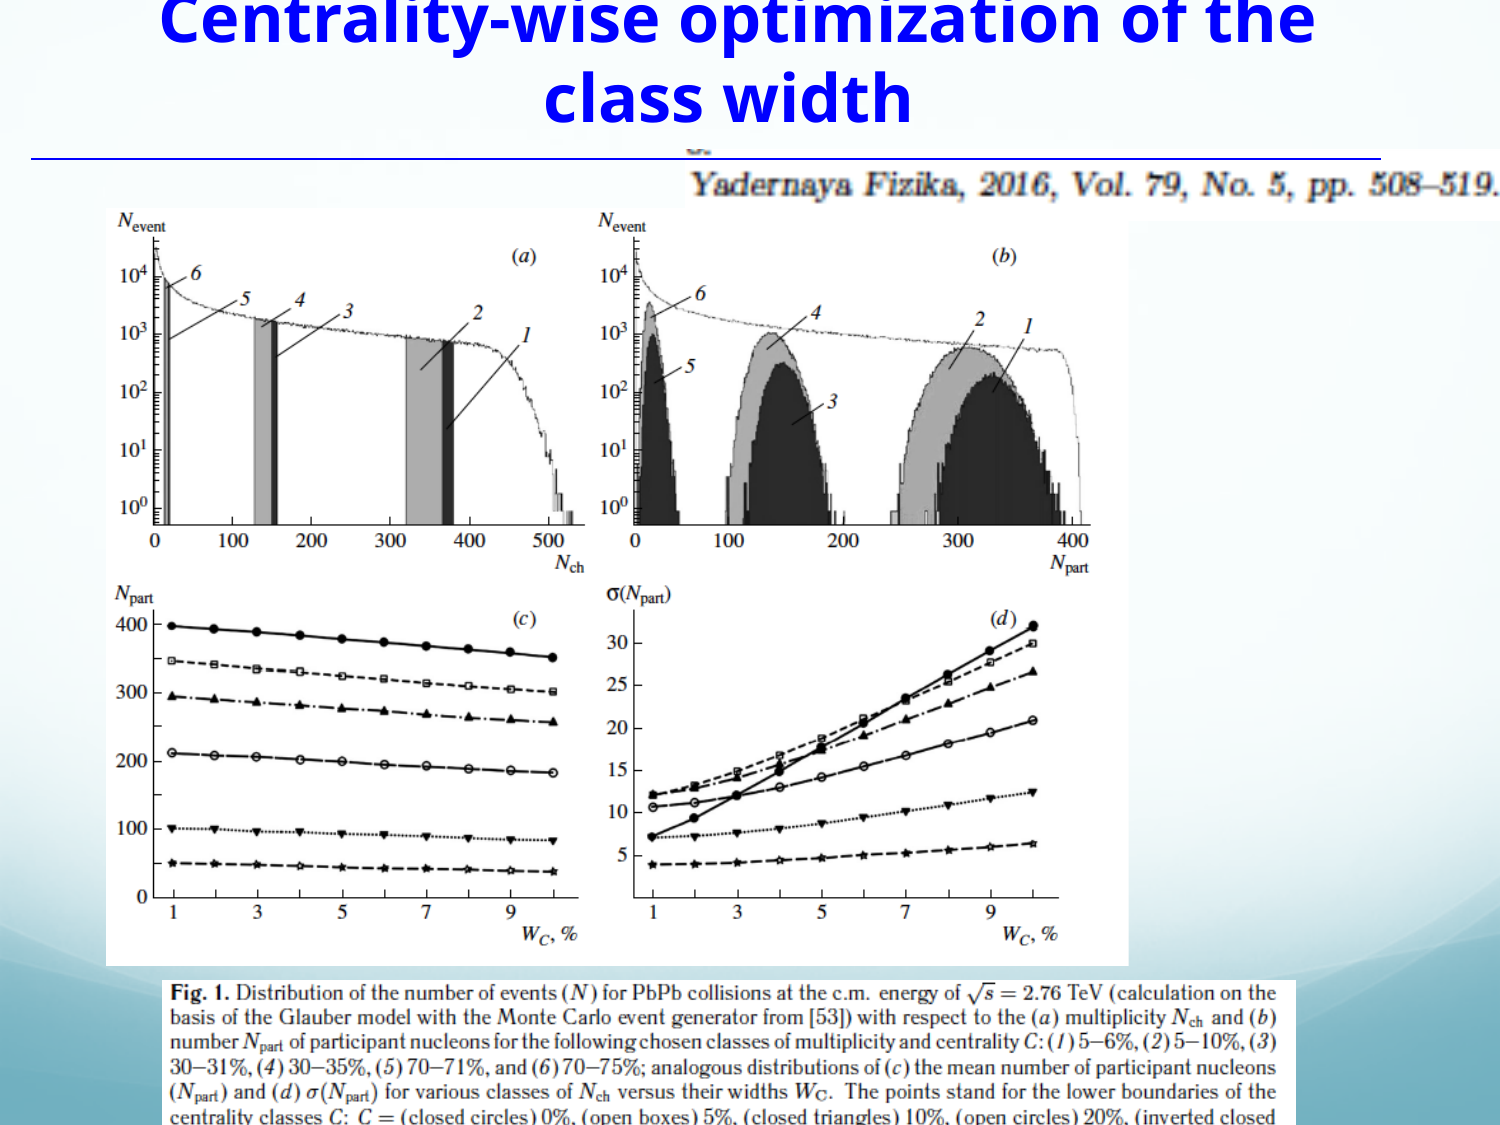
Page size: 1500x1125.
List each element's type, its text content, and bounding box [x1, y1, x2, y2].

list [105, 207, 1130, 991]
picture [684, 149, 1500, 222]
picture [161, 979, 1297, 1125]
title Centrality-wise optimization of the class width [66, 17, 1410, 144]
